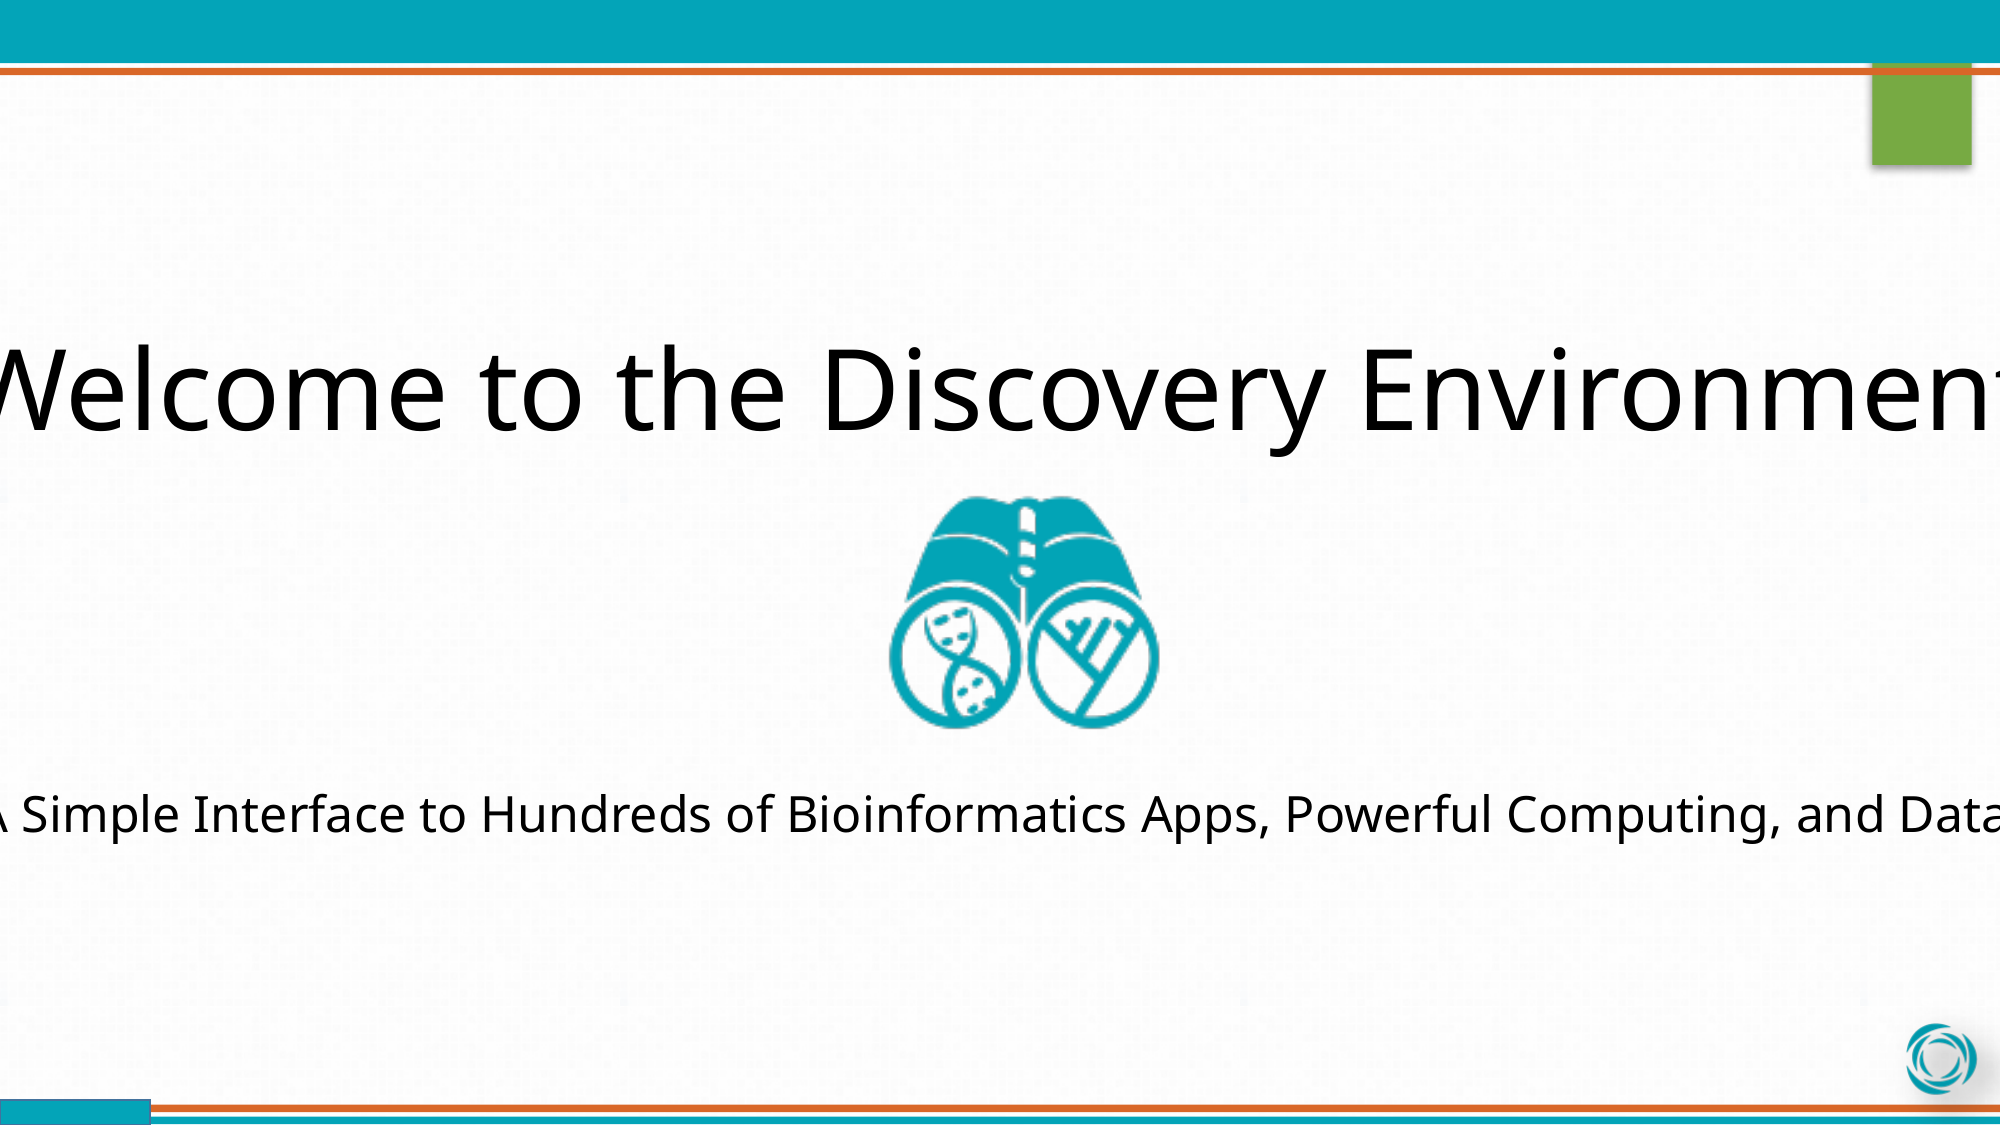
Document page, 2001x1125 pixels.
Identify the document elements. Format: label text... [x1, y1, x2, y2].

text_box [0, 1099, 151, 1125]
text_box [151, 1116, 1872, 1125]
picture [850, 457, 1210, 767]
text_box [1871, 76, 1973, 166]
text_box Welcome to the Discovery Environment A Simple Interface to Hundreds of Bioinformatics Apps, Powerful Computing, and Data [0, 310, 2000, 851]
text_box [0, 0, 2000, 64]
picture [1872, 990, 2000, 1125]
text_box [0, 67, 2000, 76]
text_box [151, 1104, 1872, 1113]
